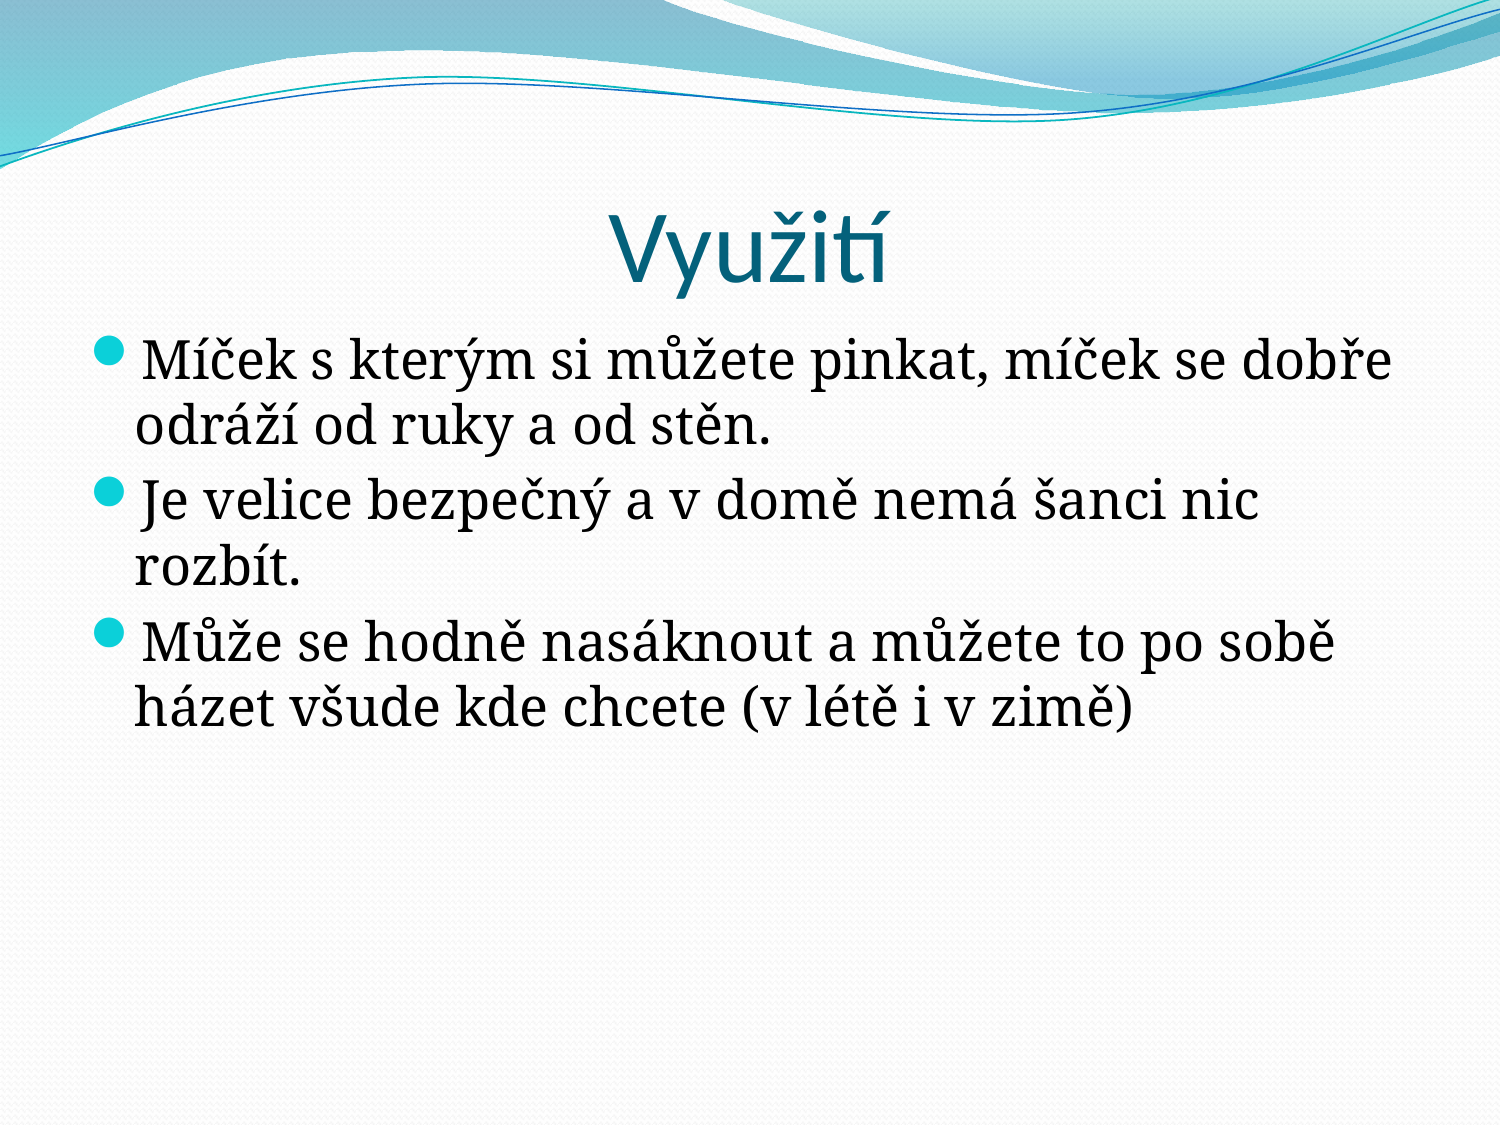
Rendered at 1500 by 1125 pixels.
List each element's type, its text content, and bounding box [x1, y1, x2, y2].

title Využití [75, 115, 1425, 303]
list Míček s kterým si můžete pinkat, míček se dobře odráží od ruky a od stěn. Je velice bezpečný a v domě nemá šanci nic rozbít. Může se hodně nasáknout a můžete to po sobě házet všude kde chcete (v létě i v zimě) [75, 317, 1425, 1038]
